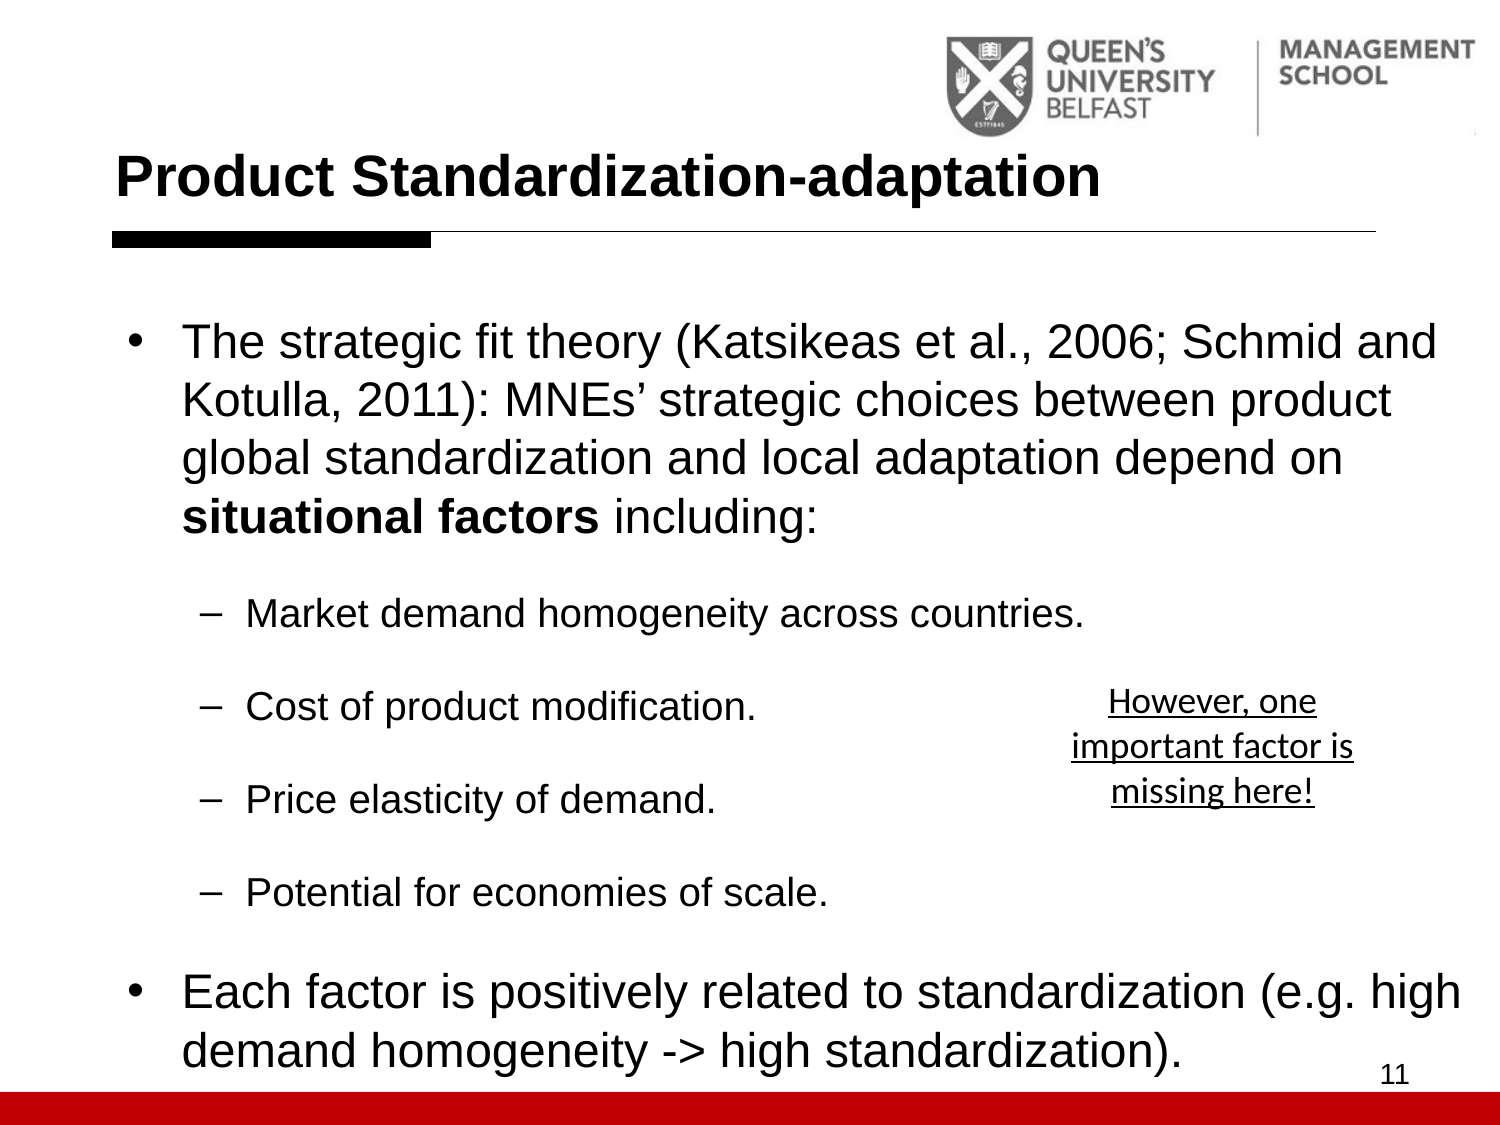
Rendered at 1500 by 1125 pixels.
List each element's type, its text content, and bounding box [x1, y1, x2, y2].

title Product Standardization-adaptation [100, 79, 1412, 268]
text_box However, one important factor is missing here! [1024, 668, 1401, 819]
text_box [0, 1090, 1500, 1125]
picture [945, 36, 1476, 138]
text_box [111, 231, 1377, 240]
text_box The strategic fit theory (Katsikeas et al., 2006; Schmid and Kotulla, 2011): MNEs’ strategic choices between product global standardization and local adaptation depend on situational factors including: Market demand homogeneity across countries. Cost of product modification. Price elasticity of demand. Potential for economies of scale. Each factor is positively related to standardization (e.g. high demand homogeneity -> high standardization). [112, 302, 1483, 1092]
